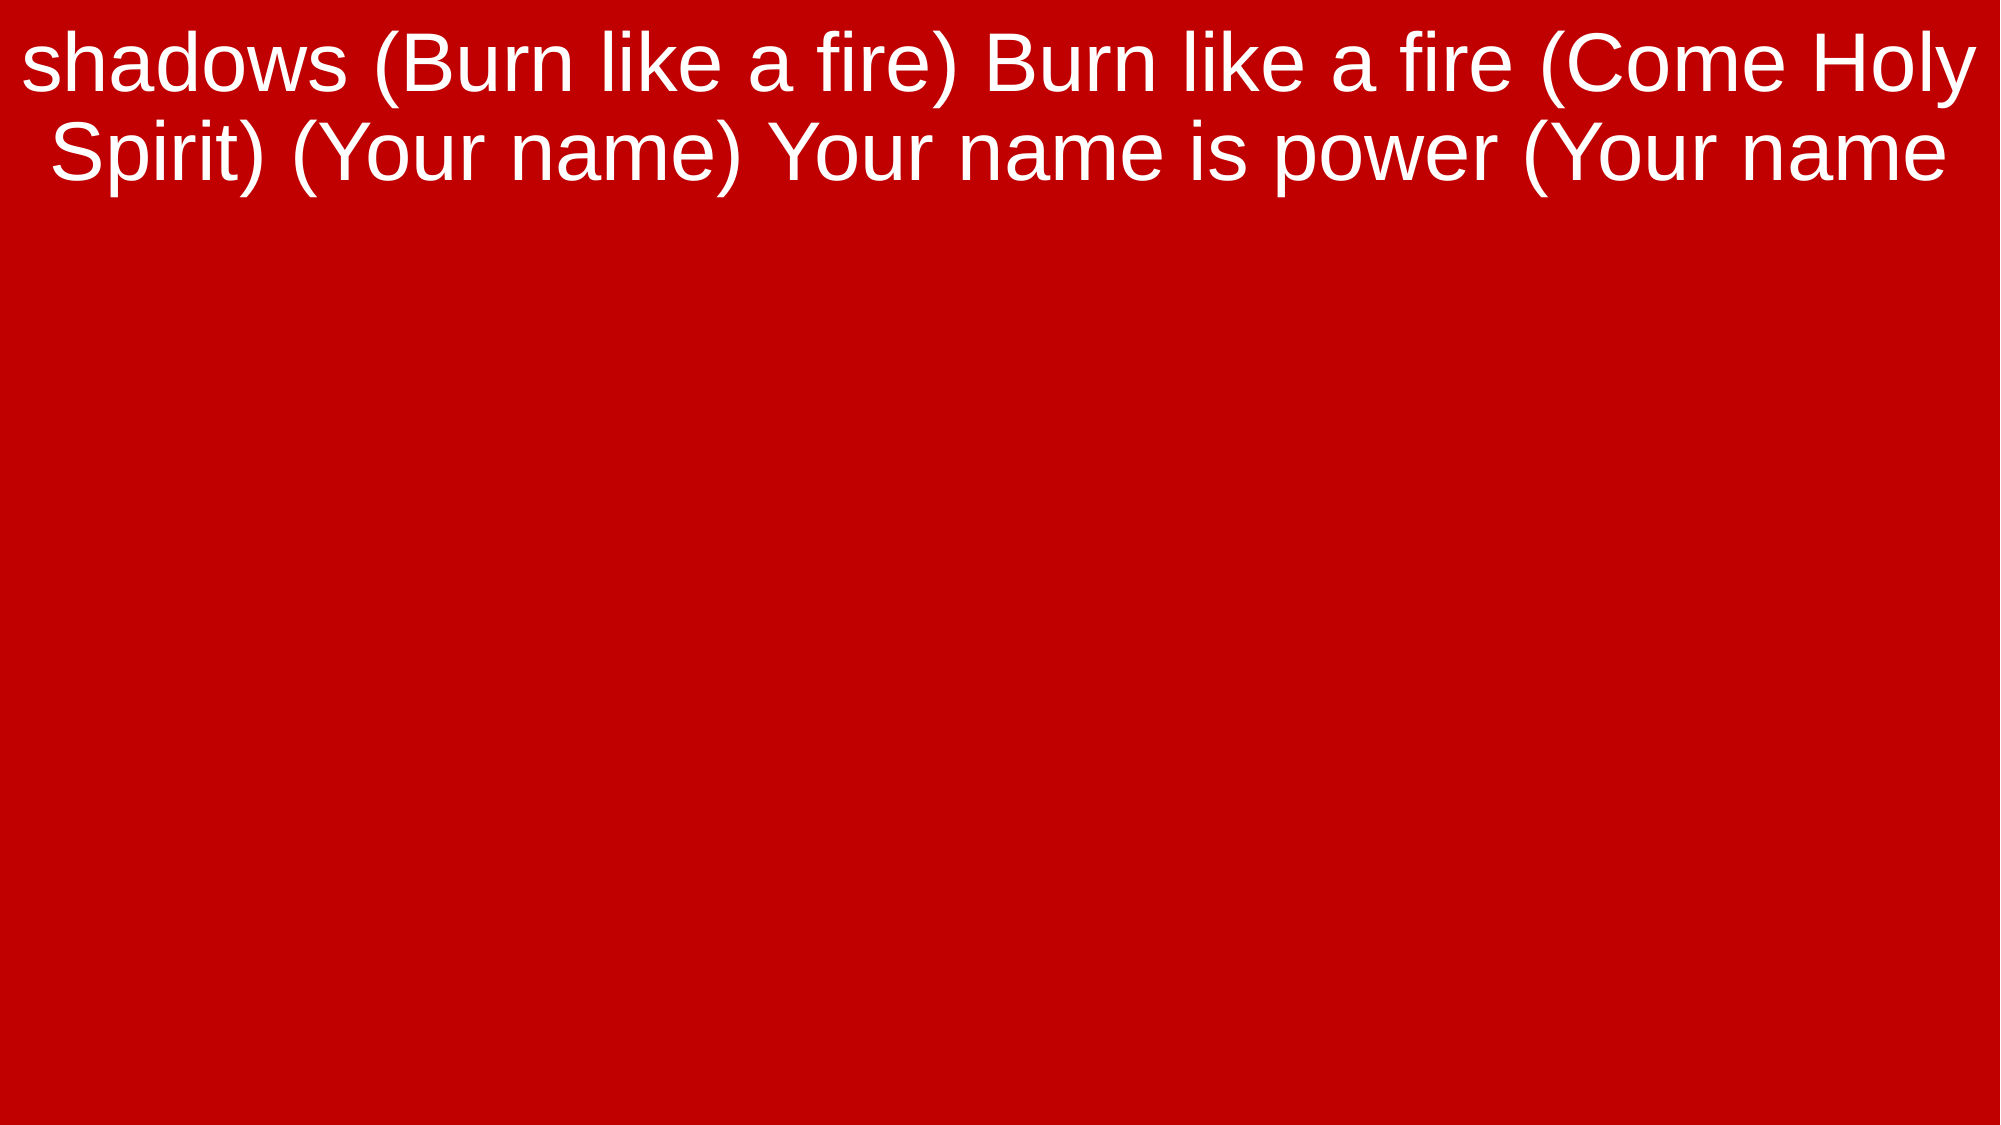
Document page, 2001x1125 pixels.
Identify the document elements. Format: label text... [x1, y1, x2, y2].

list shadows (Burn like a fire) Burn like a fire (Come Holy Spirit) (Your name) Your name is power (Your name [0, 11, 2000, 925]
